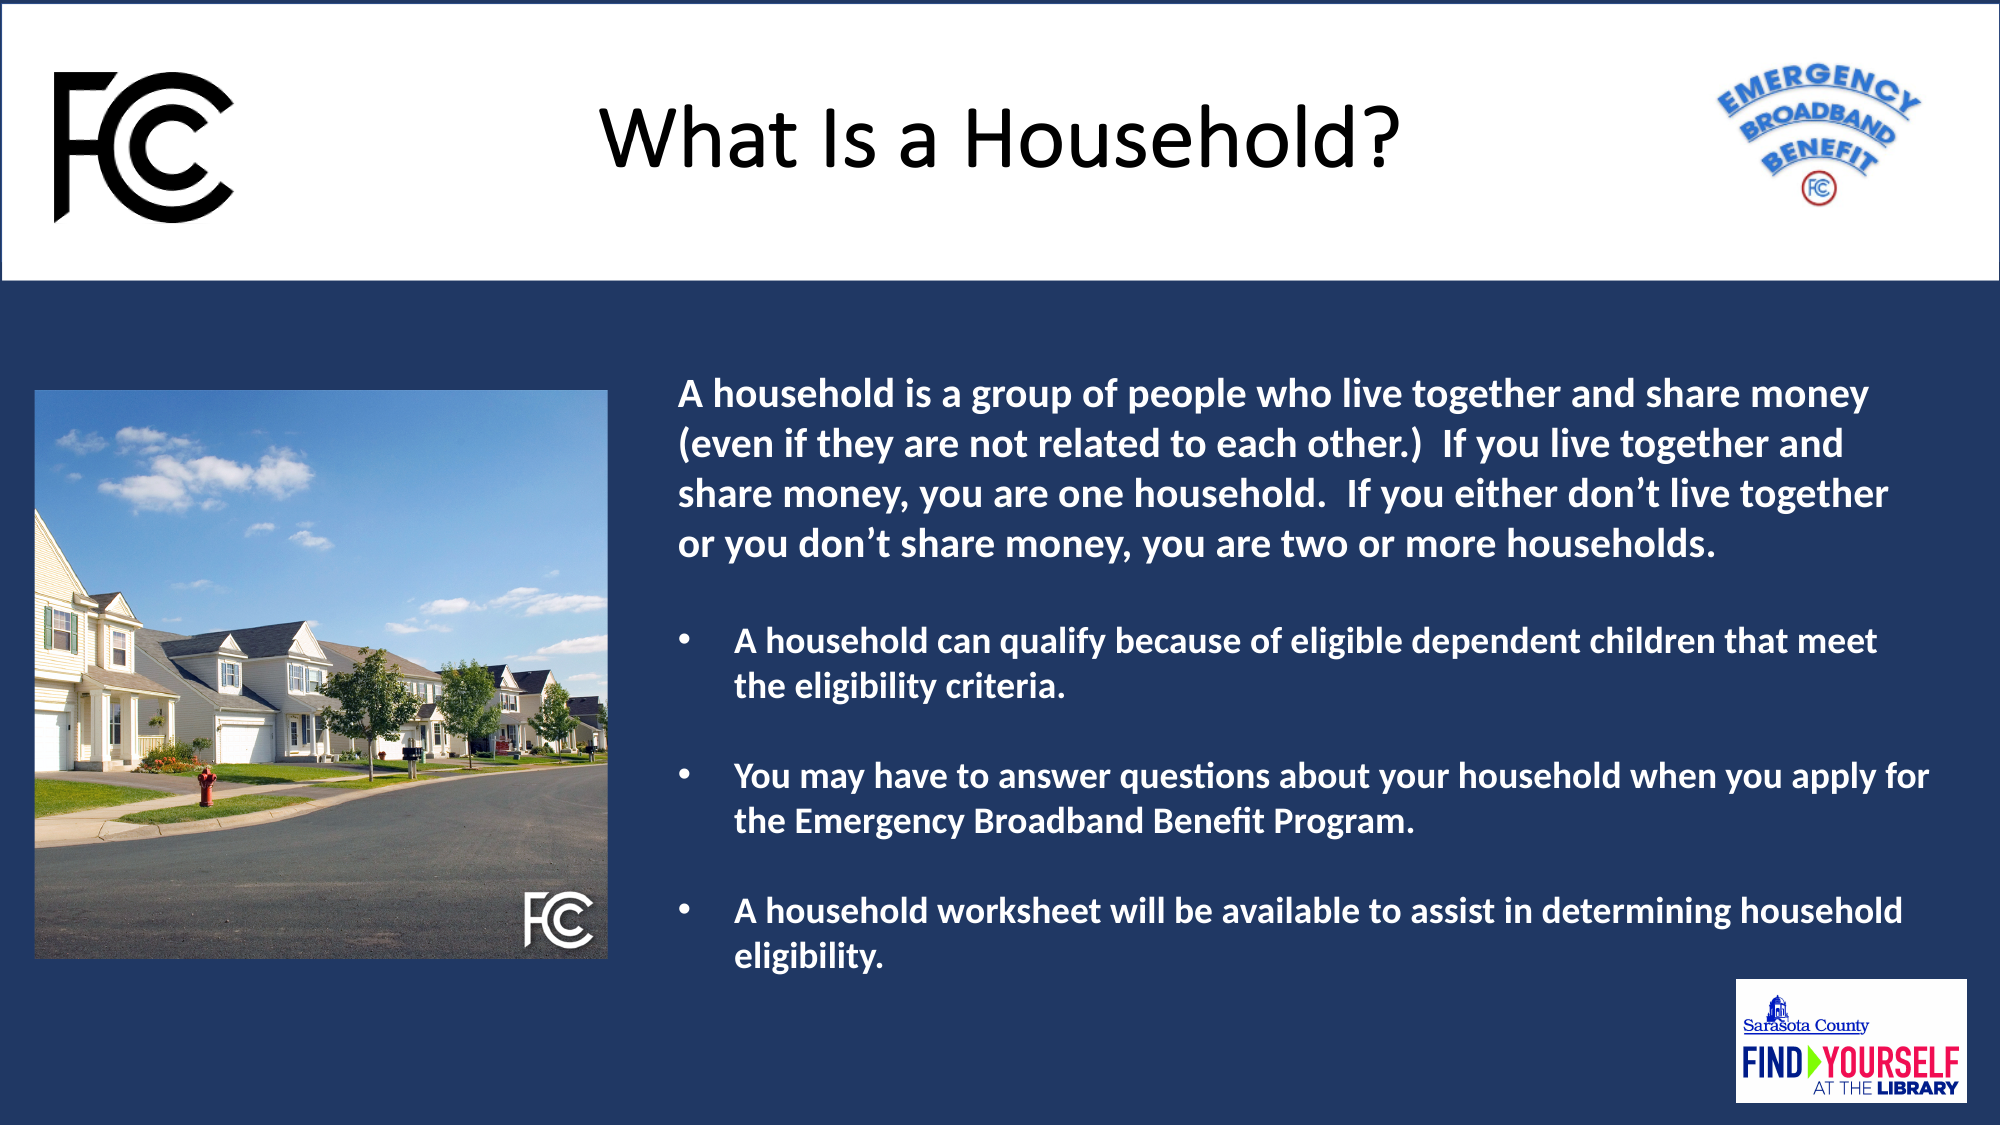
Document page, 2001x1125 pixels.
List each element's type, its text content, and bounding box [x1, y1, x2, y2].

picture [1736, 979, 1967, 1103]
picture [34, 390, 608, 959]
picture [0, 2, 2000, 281]
text_box A household is a group of people who live together and share money (even if they are not related to each other.) If you live together and share money, you are one household. If you either don’t live together or you don’t share money, you are two or more households. A household can qualify because of eligible dependent children that meet the eligibility criteria. You may have to answer questions about your household when you apply for the Emergency Broadband Benefit Program. A household worksheet will be available to assist in determining household eligibility. [663, 358, 1952, 984]
